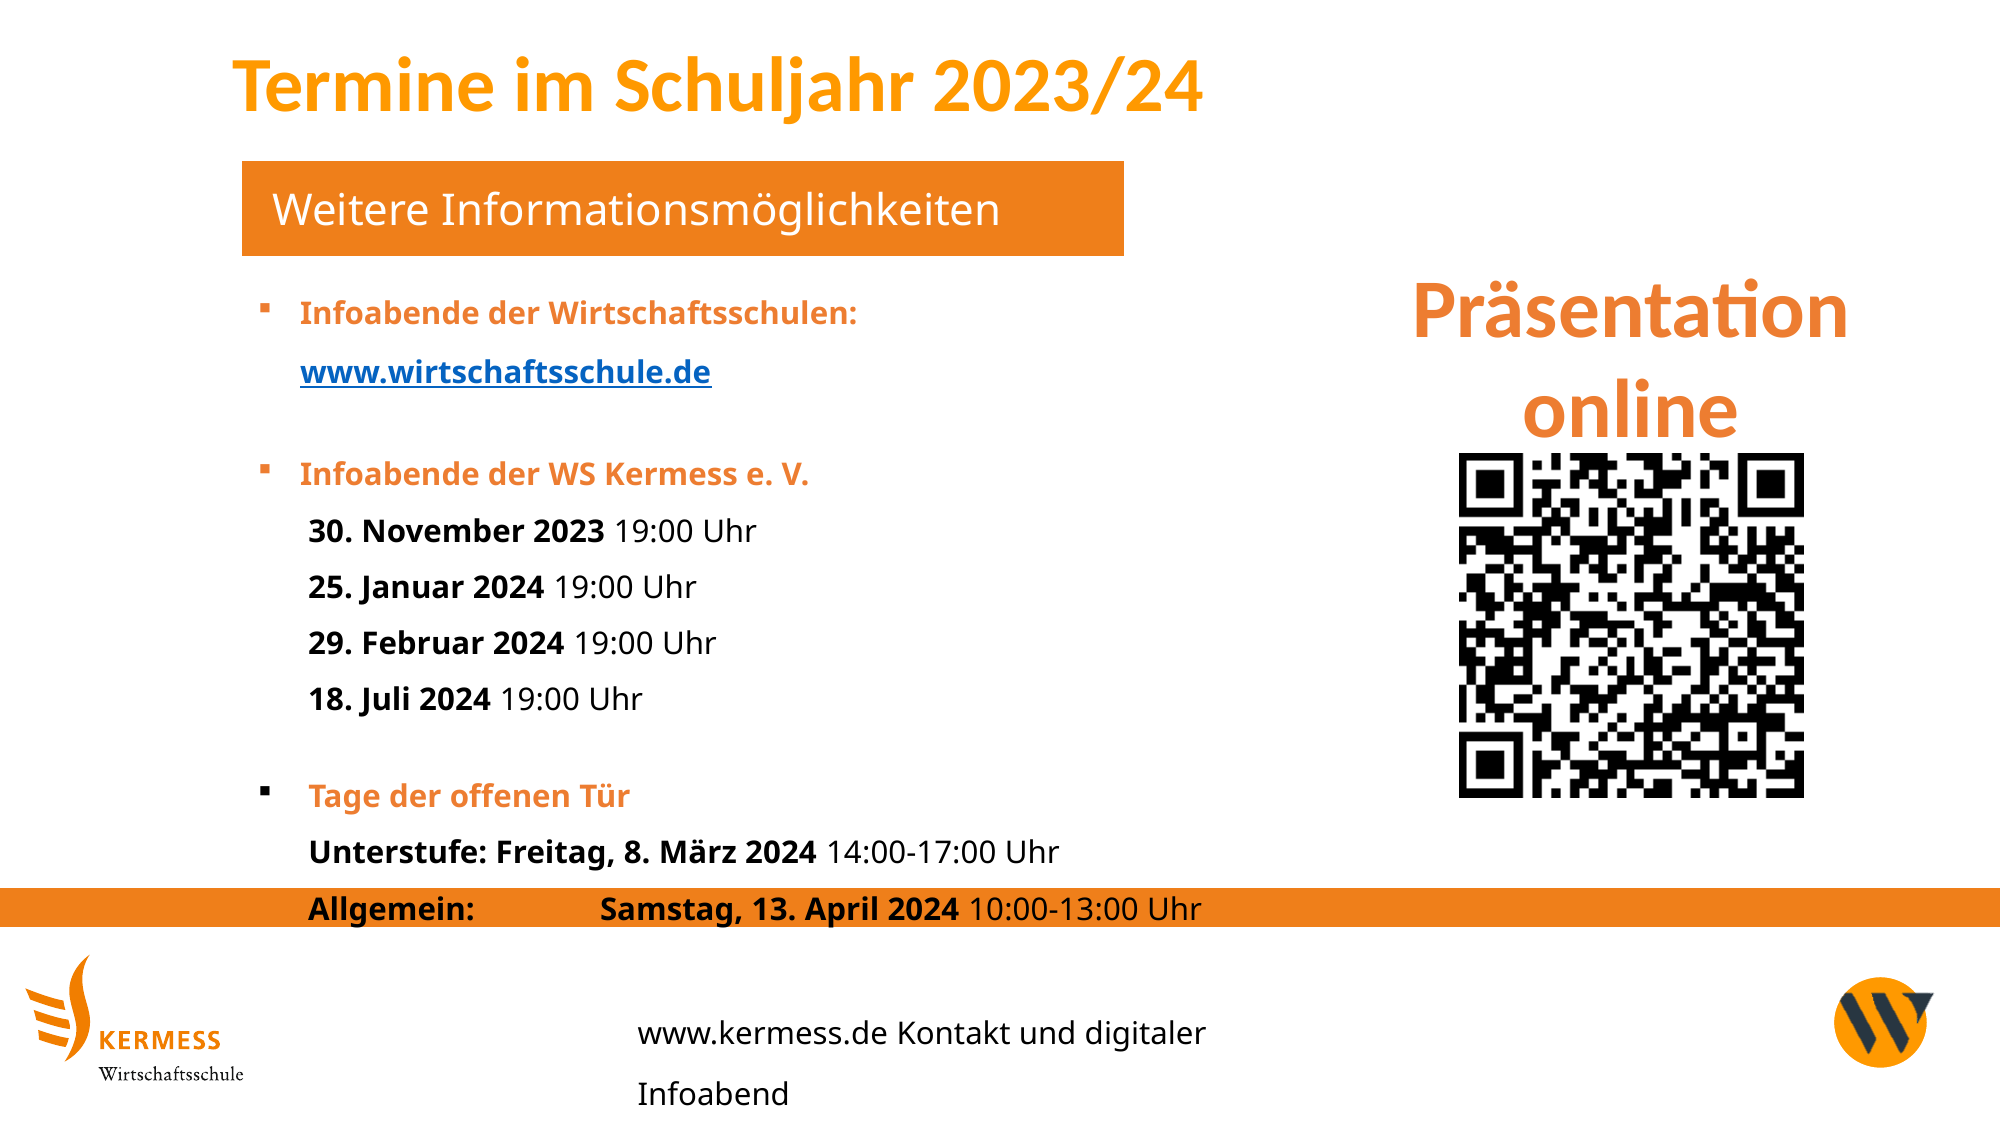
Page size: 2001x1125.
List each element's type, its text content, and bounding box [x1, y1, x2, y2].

text_box Termine im Schuljahr 2023/24 [217, 25, 1858, 135]
text_box [1264, 888, 2000, 927]
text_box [243, 162, 1123, 296]
picture [23, 952, 244, 1082]
text_box www.kermess.de Kontakt und digitaler Infoabend [622, 984, 1377, 1120]
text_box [1389, 246, 1873, 797]
text_box [0, 888, 243, 927]
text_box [1815, 955, 1954, 1079]
text_box Infoabende der Wirtschaftsschulen: www.wirtschaftsschule.de Infoabende der WS Kermess e. V. 30. November 2023 19:00 Uhr 25. Januar 2024 19:00 Uhr 29. Februar 2024 19:00 Uhr 18. Juli 2024 19:00 Uhr Tage der offenen Tür Unterstufe: Freitag, 8. März 2024 14:00-17:00 Uhr Allgemein: Samstag, 13. April 2024 10:00-13:00 Uhr [243, 267, 1264, 934]
